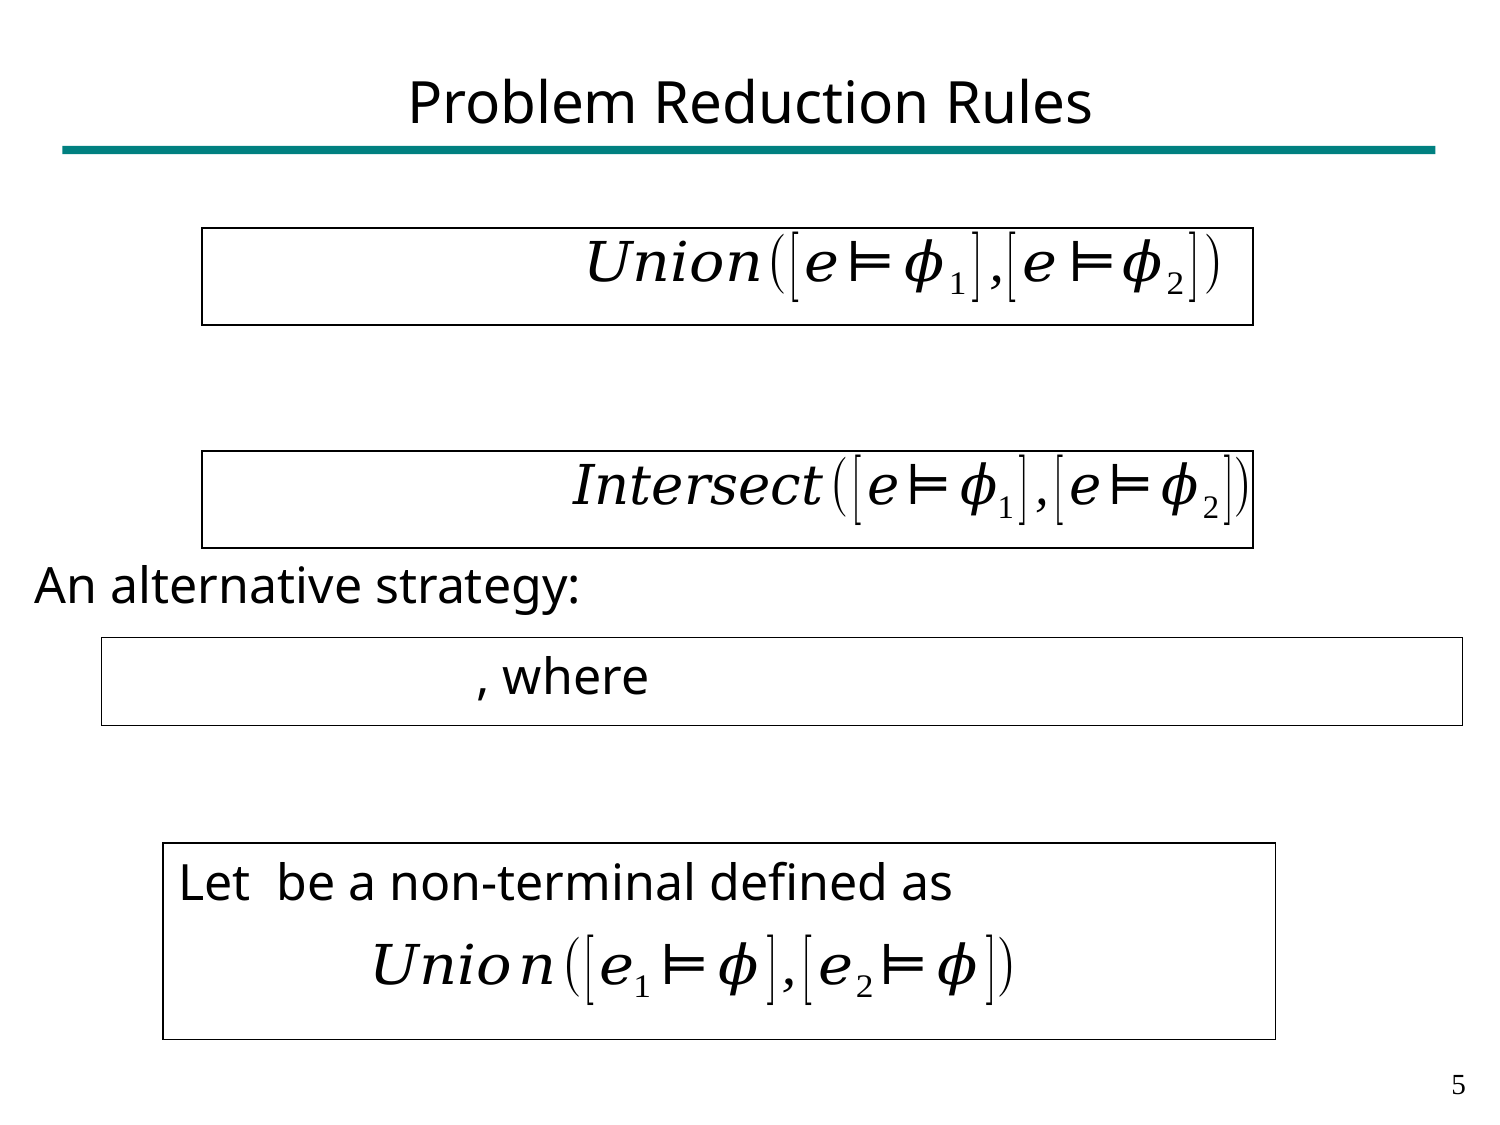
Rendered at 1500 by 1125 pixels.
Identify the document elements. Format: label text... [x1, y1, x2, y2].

title Problem Reduction Rules [112, 49, 1388, 151]
text_box An alternative strategy: [20, 546, 603, 622]
slide_number 4 [1168, 1057, 1482, 1121]
